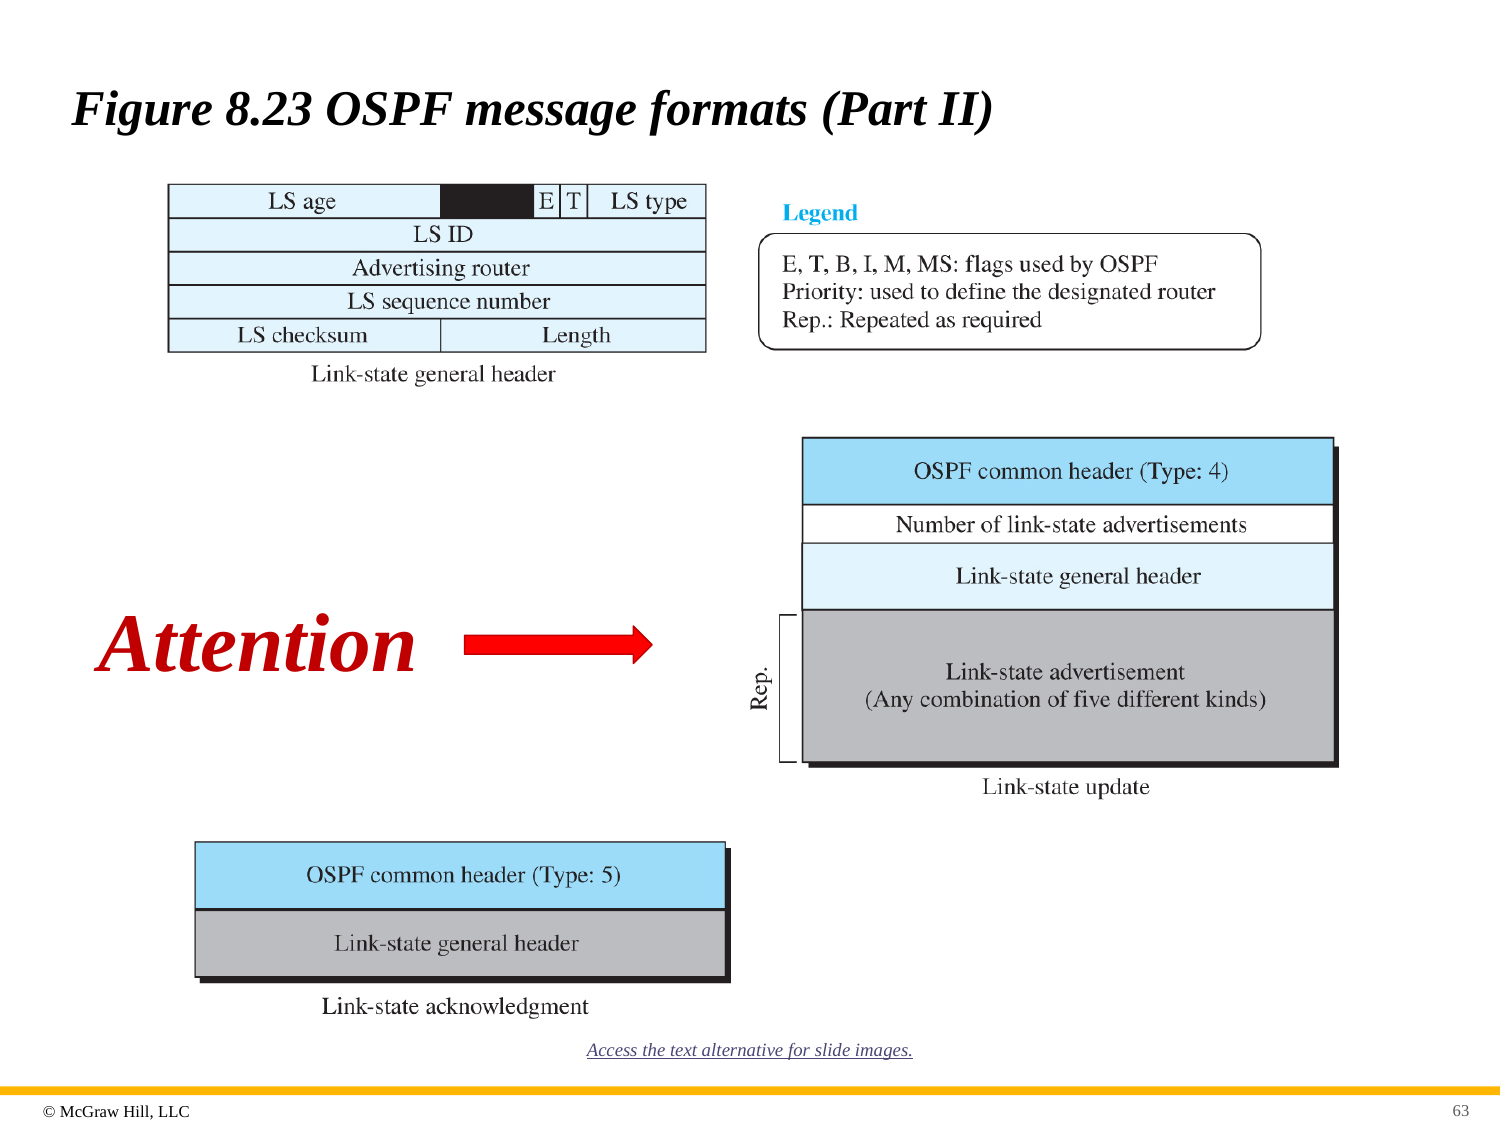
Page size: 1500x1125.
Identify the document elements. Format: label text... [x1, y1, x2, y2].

list Attention [56, 582, 161, 695]
picture [161, 180, 1339, 1019]
list Access the text alternative for slide images. [525, 1033, 975, 1066]
slide_number 63 [1418, 1096, 1477, 1123]
title Figure 8.23 OSPF message formats (Part II) [56, 50, 1444, 162]
